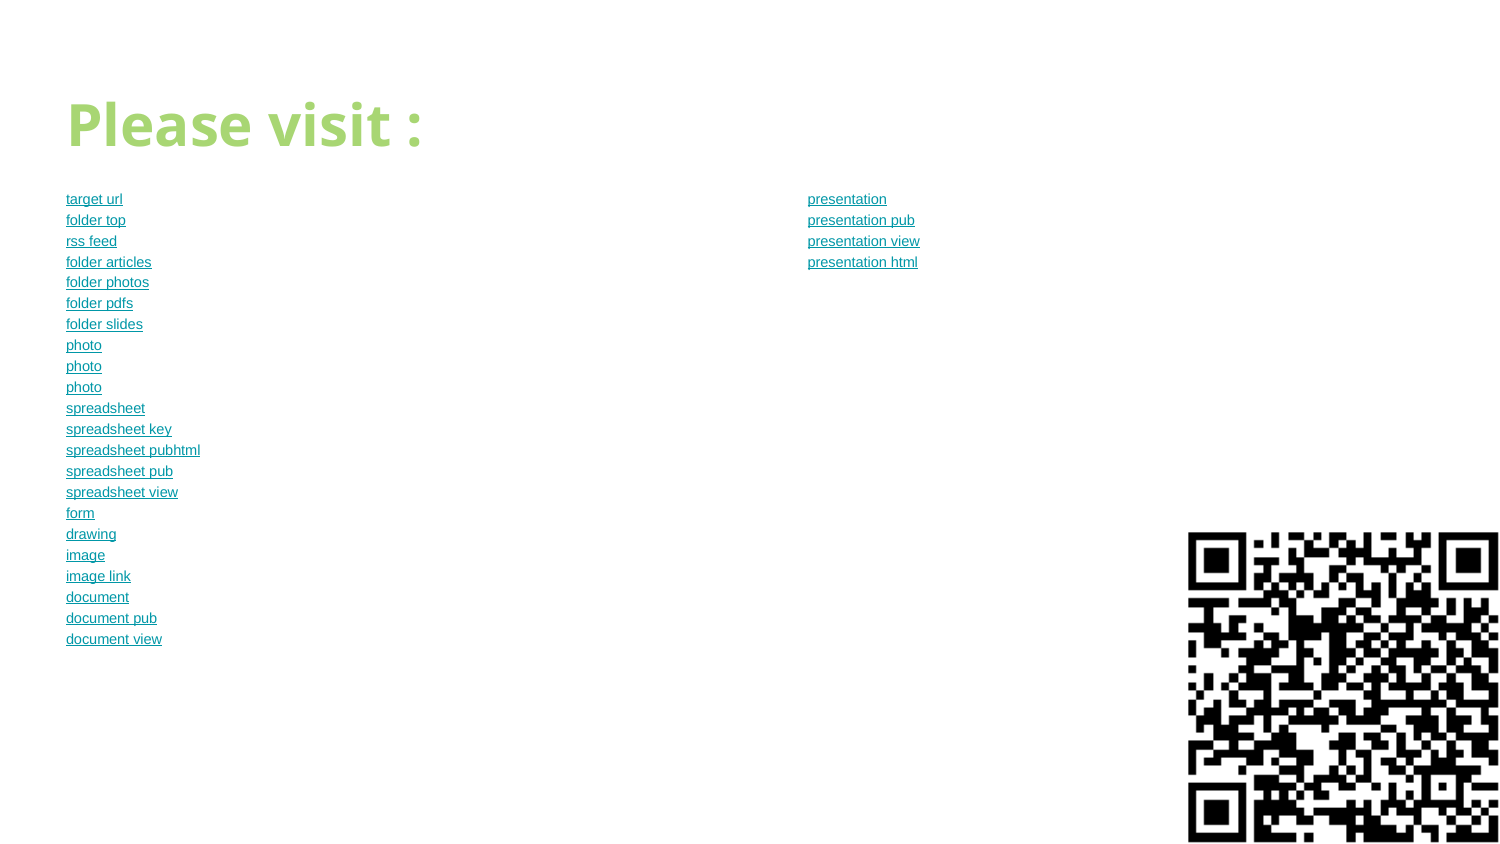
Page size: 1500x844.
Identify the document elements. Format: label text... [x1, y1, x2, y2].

list target url folder top rss feed folder articles folder photos folder pdfs folder slides photo photo photo spreadsheet spreadsheet key spreadsheet pubhtml spreadsheet pub spreadsheet view form drawing image image link document document pub document view [51, 189, 708, 750]
picture [1187, 530, 1500, 844]
list presentation presentation pub presentation view presentation html [792, 189, 1449, 750]
title Please visit : [51, 72, 1449, 167]
